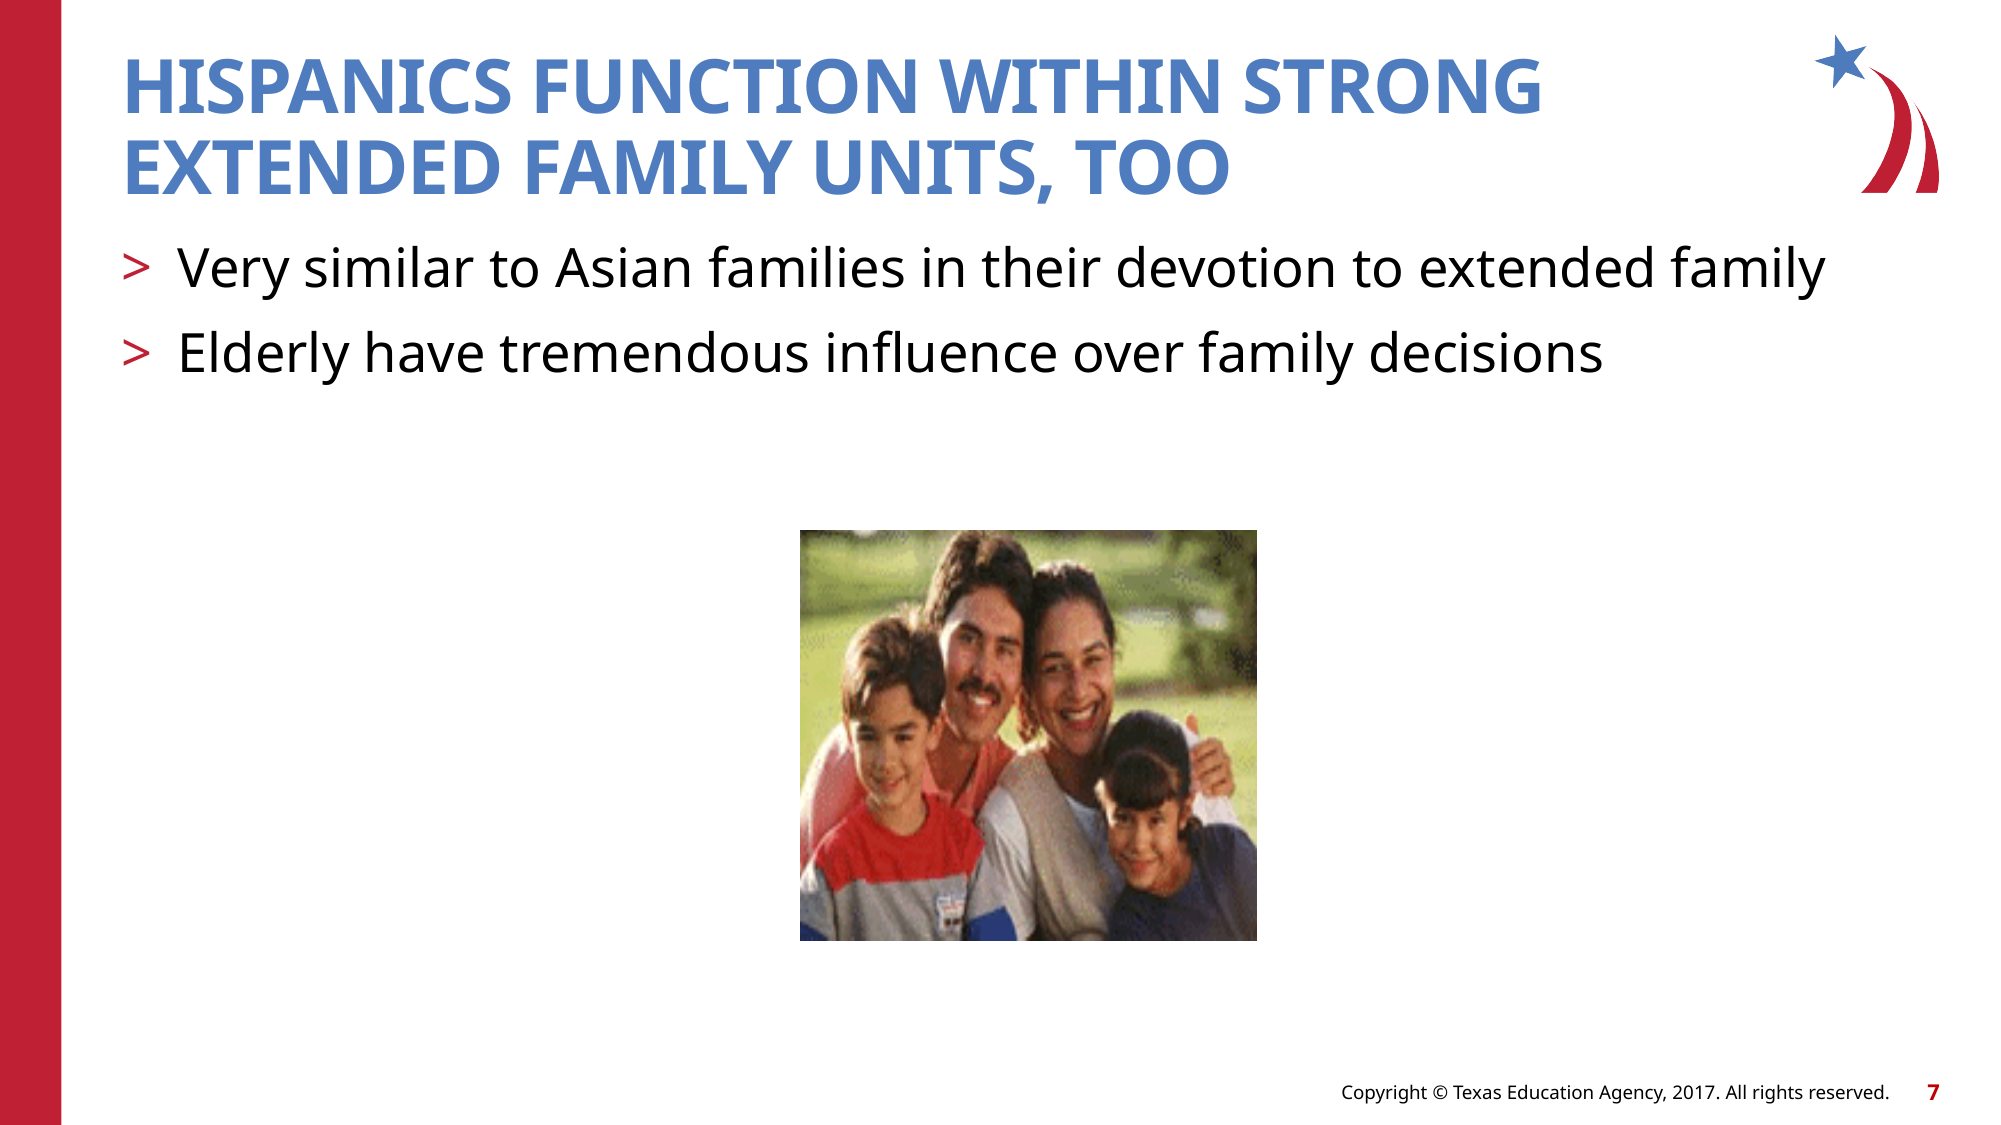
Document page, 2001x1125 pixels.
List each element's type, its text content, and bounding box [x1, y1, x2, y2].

picture [1814, 34, 1939, 193]
list Very similar to Asian families in their devotion to extended family Elderly have tremendous influence over family decisions [121, 233, 1936, 1010]
picture [799, 528, 1257, 941]
title HISPANICS FUNCTION WITHIN STRONG EXTENDED FAMILY UNITS, TOO [121, 66, 1772, 211]
